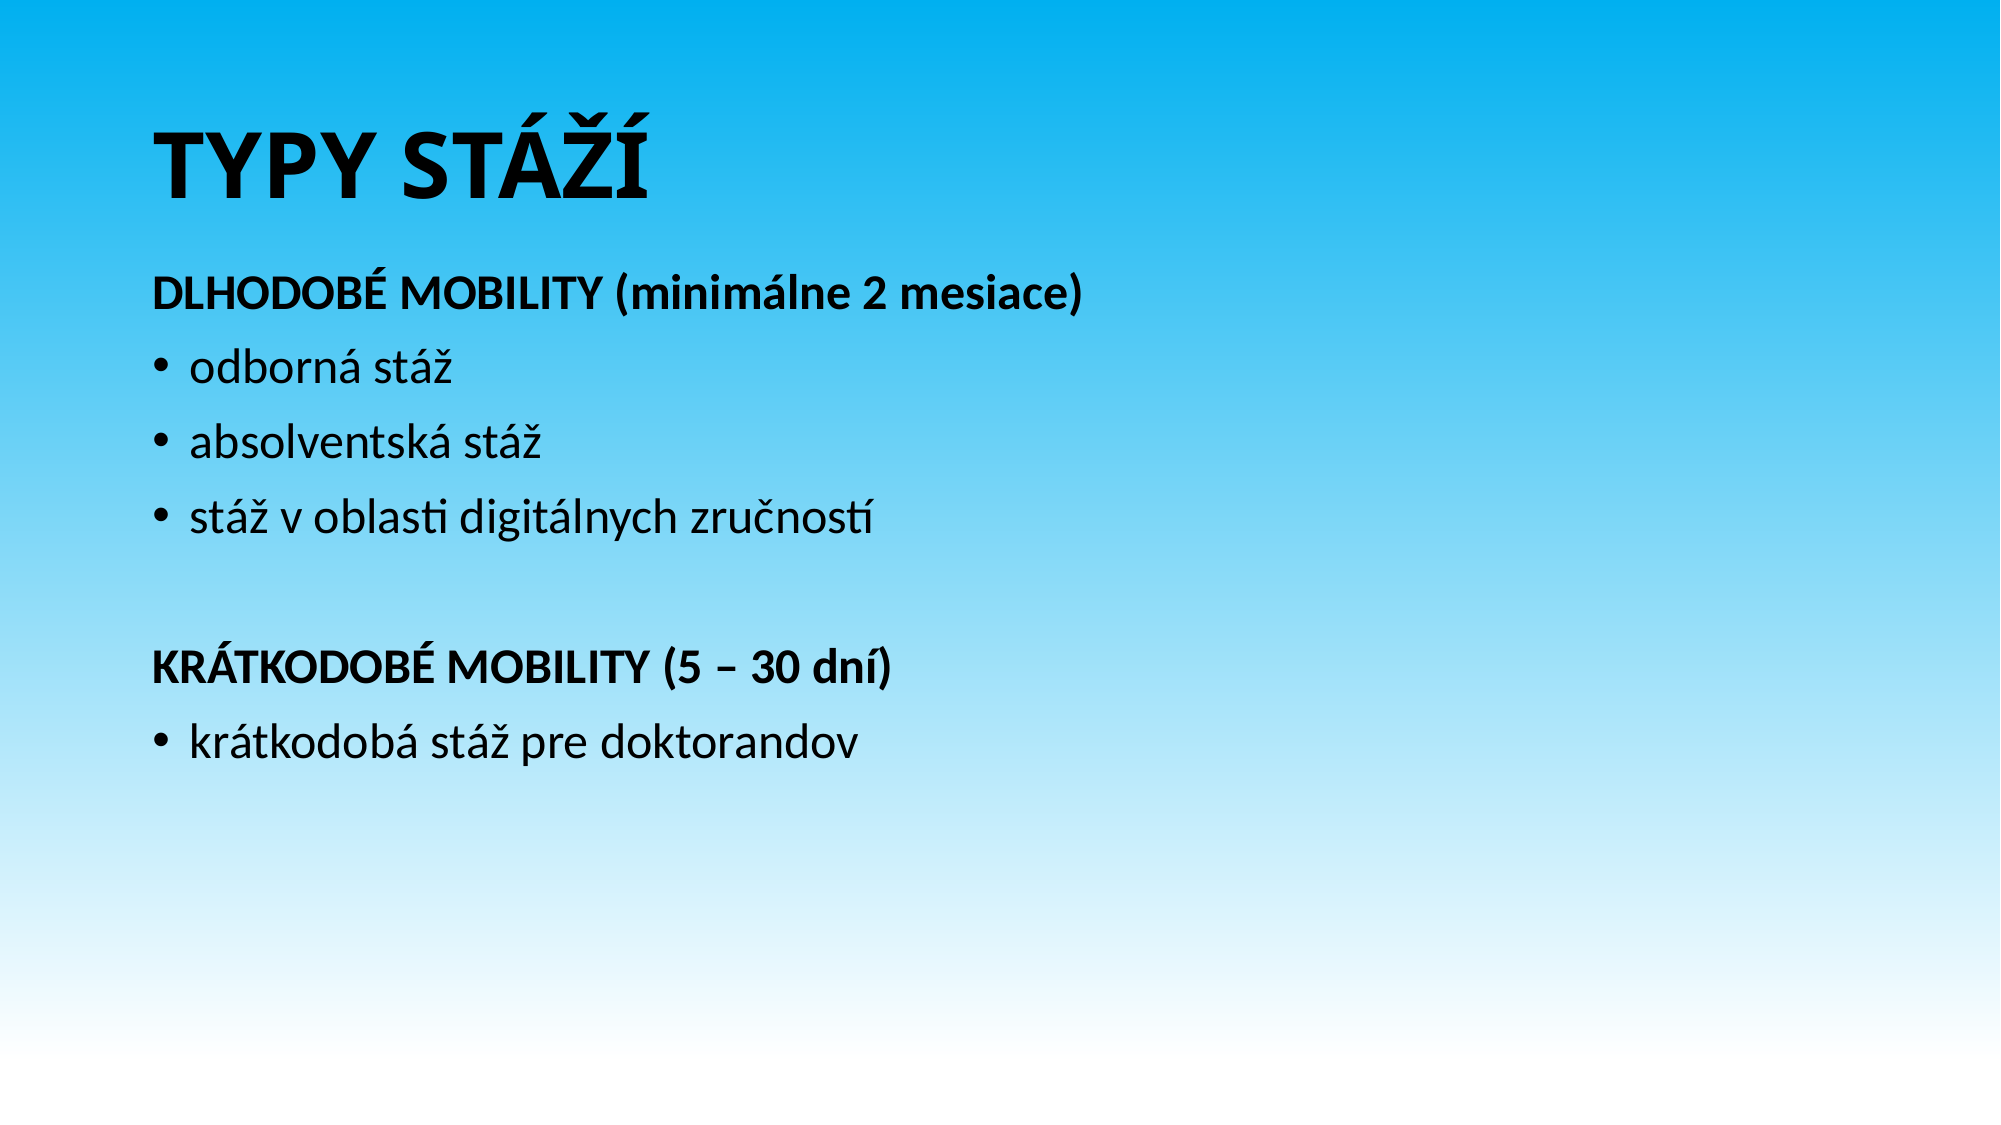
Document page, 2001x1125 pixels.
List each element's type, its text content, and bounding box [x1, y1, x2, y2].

list DLHODOBÉ MOBILITY (minimálne 2 mesiace) odborná stáž absolventská stáž stáž v oblasti digitálnych zručností KRÁTKODOBÉ MOBILITY (5 – 30 dní) krátkodobá stáž pre doktorandov [137, 258, 1835, 973]
title TYPY STÁŽÍ [137, 59, 1863, 278]
